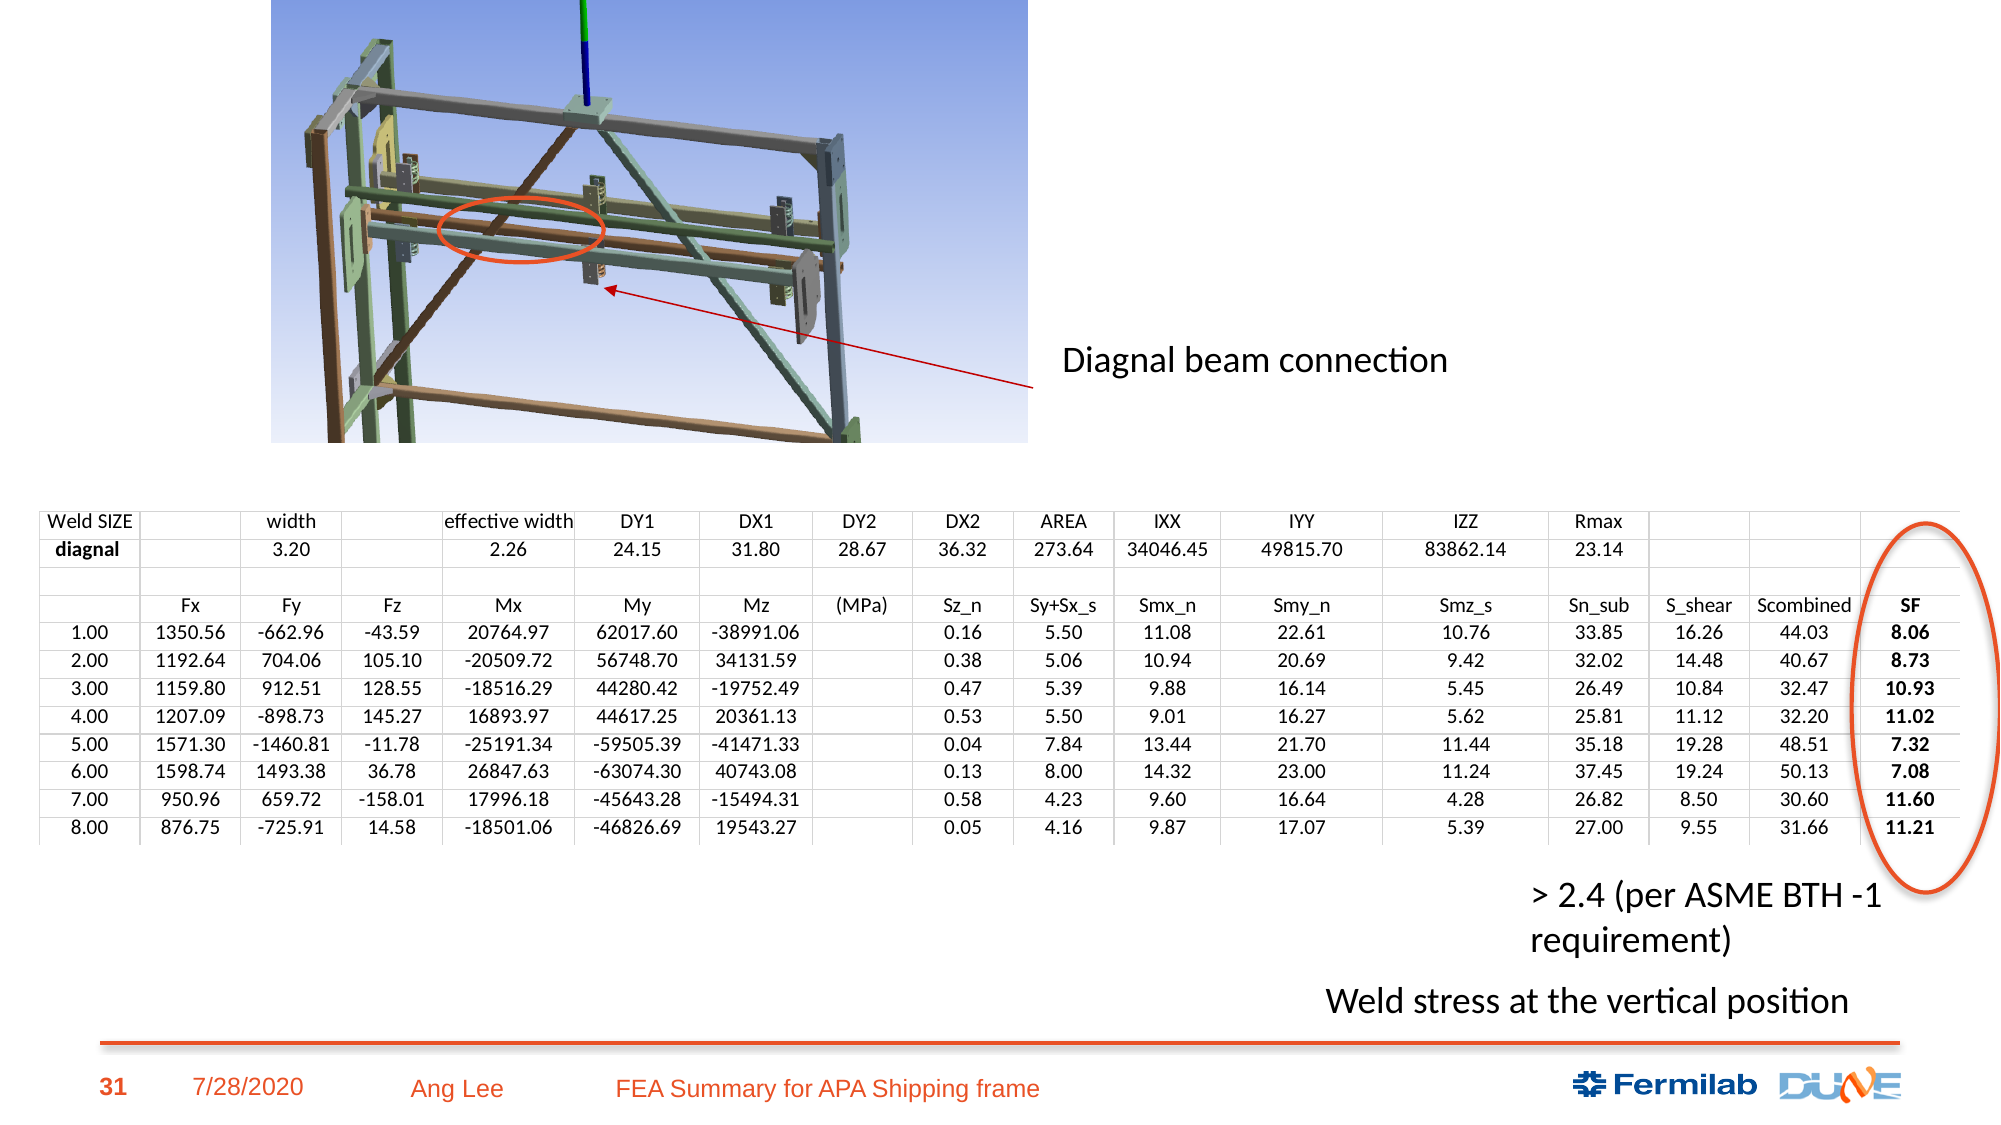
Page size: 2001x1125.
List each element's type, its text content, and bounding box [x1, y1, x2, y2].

text_box Weld stress at the vertical position [1310, 968, 1866, 1029]
text_box Diagnal beam connection [1047, 327, 1537, 388]
text_box [1881, 554, 2000, 894]
picture [39, 511, 1961, 846]
picture [270, 0, 1028, 443]
text_box > 2.4 (per ASME BTH -1 requirement) [1515, 862, 1903, 968]
picture [1573, 1071, 1757, 1097]
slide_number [193, 1074, 410, 1101]
footer Ang Lee FEA Summary for APA Shipping frame [410, 1074, 1481, 1103]
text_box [603, 287, 1034, 389]
picture [1778, 1064, 1902, 1104]
slide_number 31 [99, 1074, 193, 1101]
